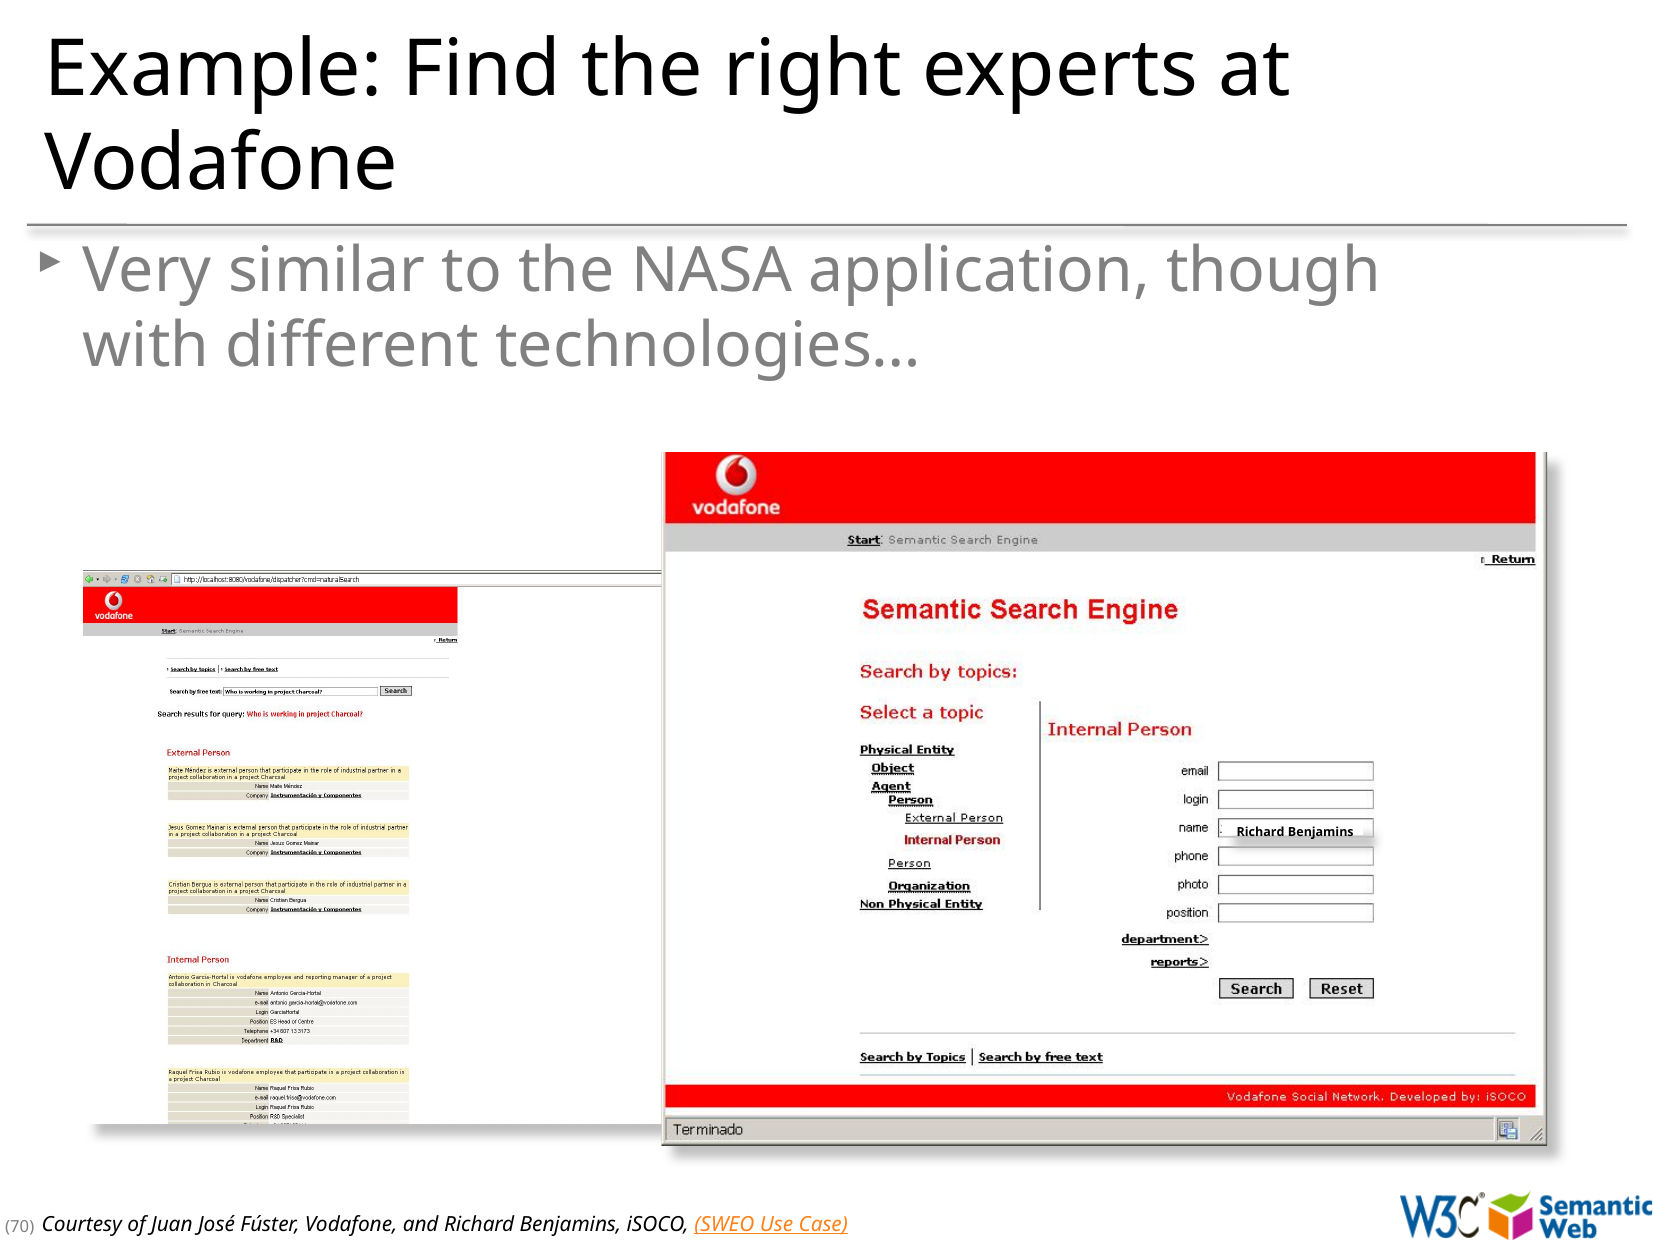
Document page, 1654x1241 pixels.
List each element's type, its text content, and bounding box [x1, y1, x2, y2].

picture [83, 569, 661, 1124]
text_box Courtesy of Juan José Fúster, Vodafone, and Richard Benjamins, iSOCO, (SWEO Use Case) [26, 1200, 1466, 1241]
picture [1400, 1189, 1653, 1240]
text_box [661, 452, 1548, 1146]
title Example: Find the right experts at Vodafone [28, 7, 1654, 215]
list Very similar to the NASA application, though with different technologies… [0, 220, 1489, 421]
